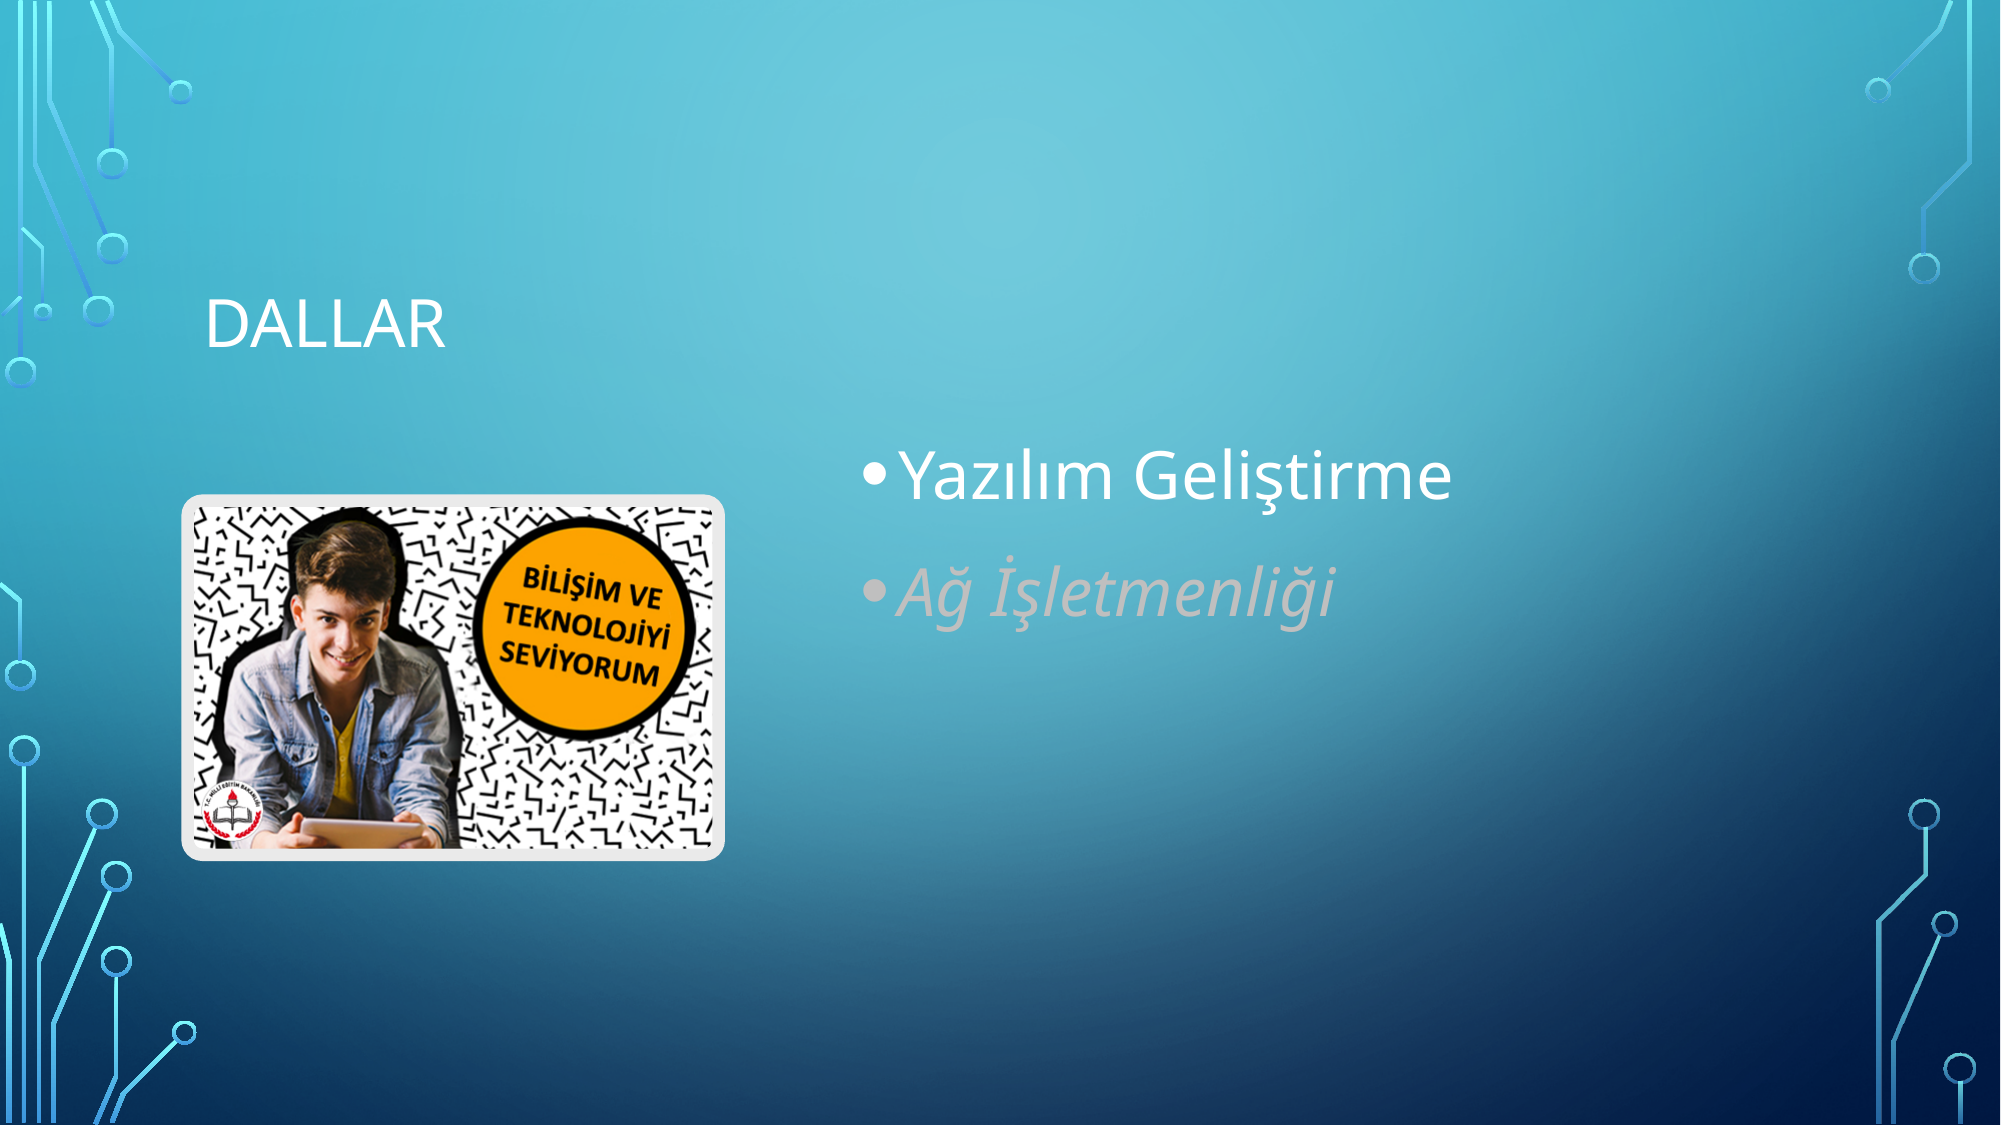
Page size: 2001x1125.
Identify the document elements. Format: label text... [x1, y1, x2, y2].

list Yazılım Geliştirme Ağ İşletmenliği [845, 97, 1813, 950]
title Dallar [188, 99, 821, 369]
picture [187, 500, 719, 855]
